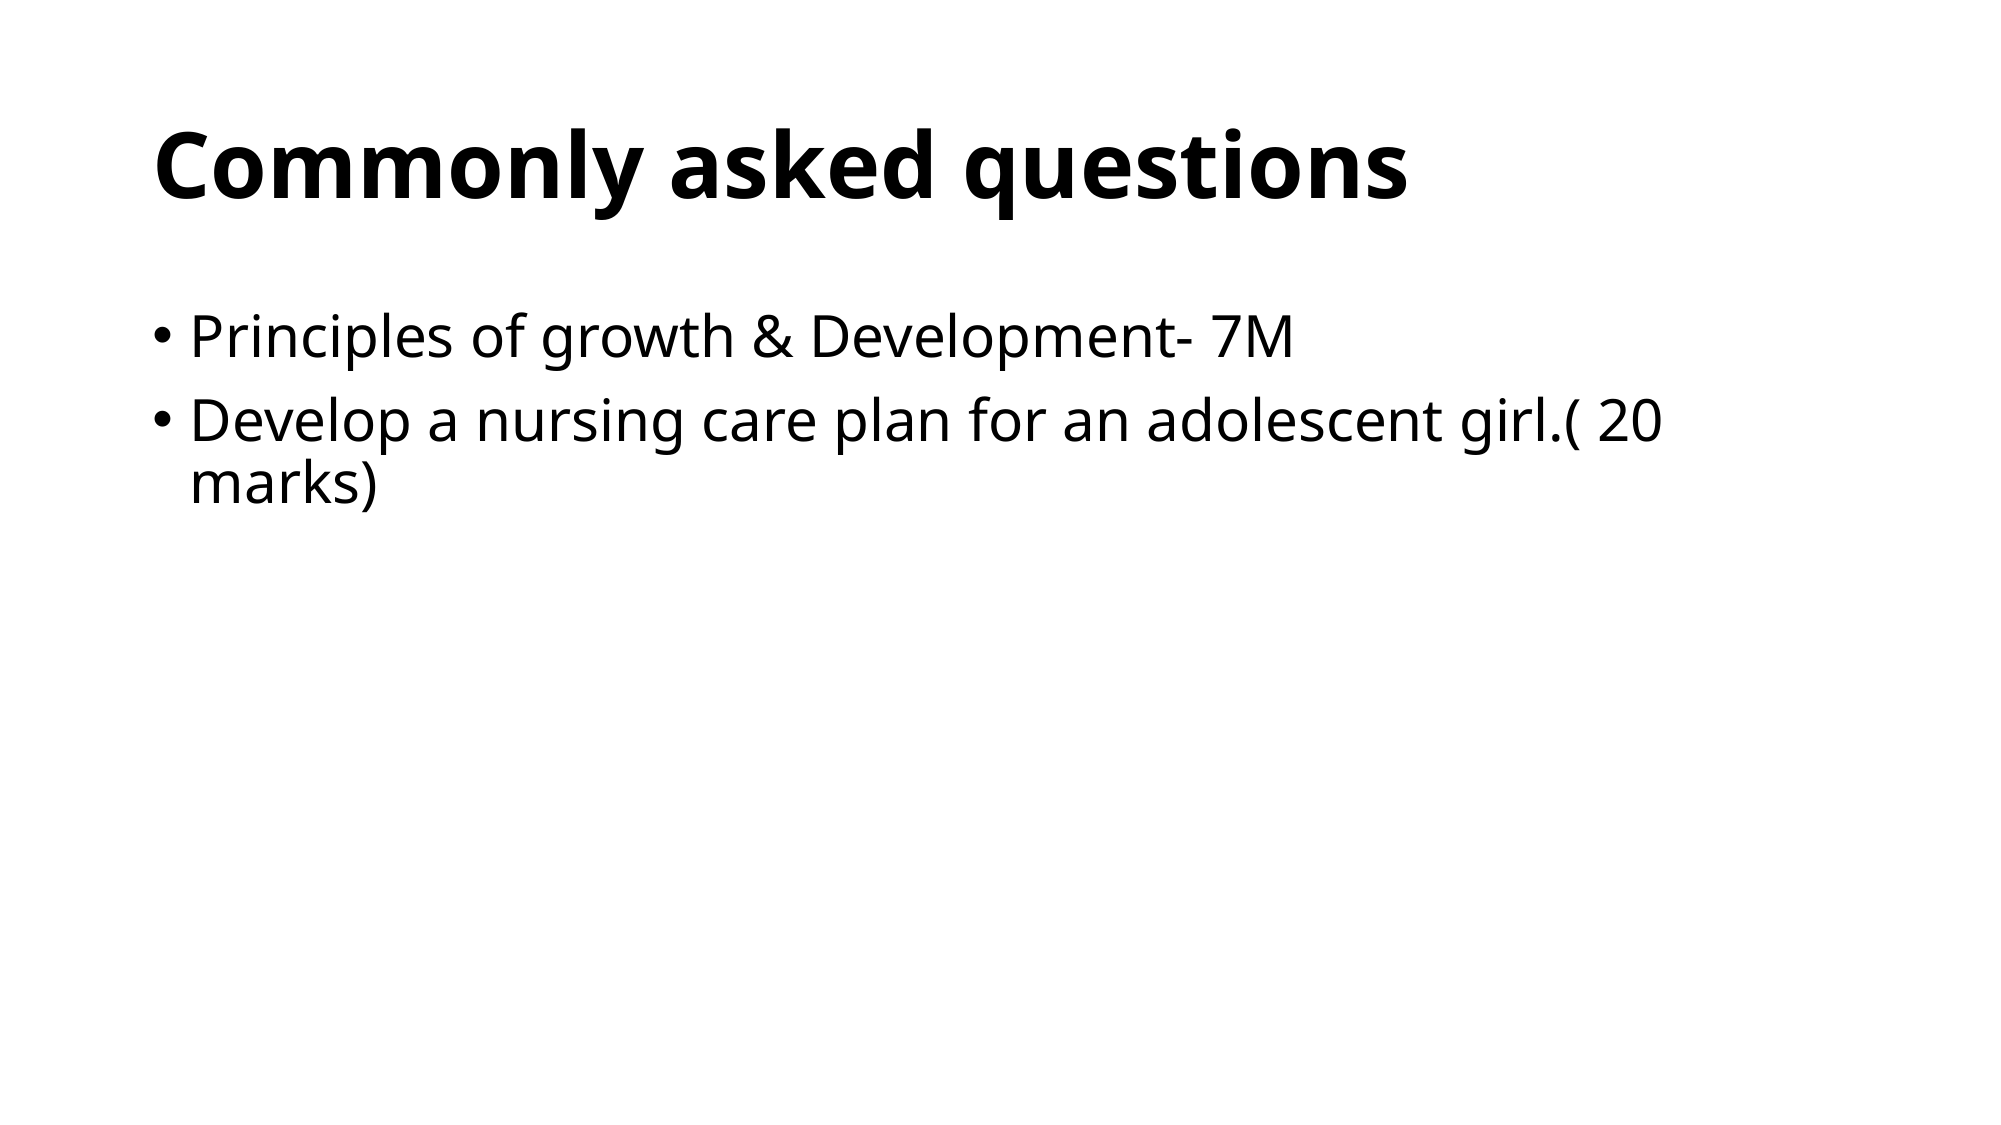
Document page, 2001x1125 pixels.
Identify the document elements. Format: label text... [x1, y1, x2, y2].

list Principles of growth & Development- 7M Develop a nursing care plan for an adolescent girl.( 20 marks) [137, 299, 1863, 1014]
title Commonly asked questions [137, 59, 1863, 278]
